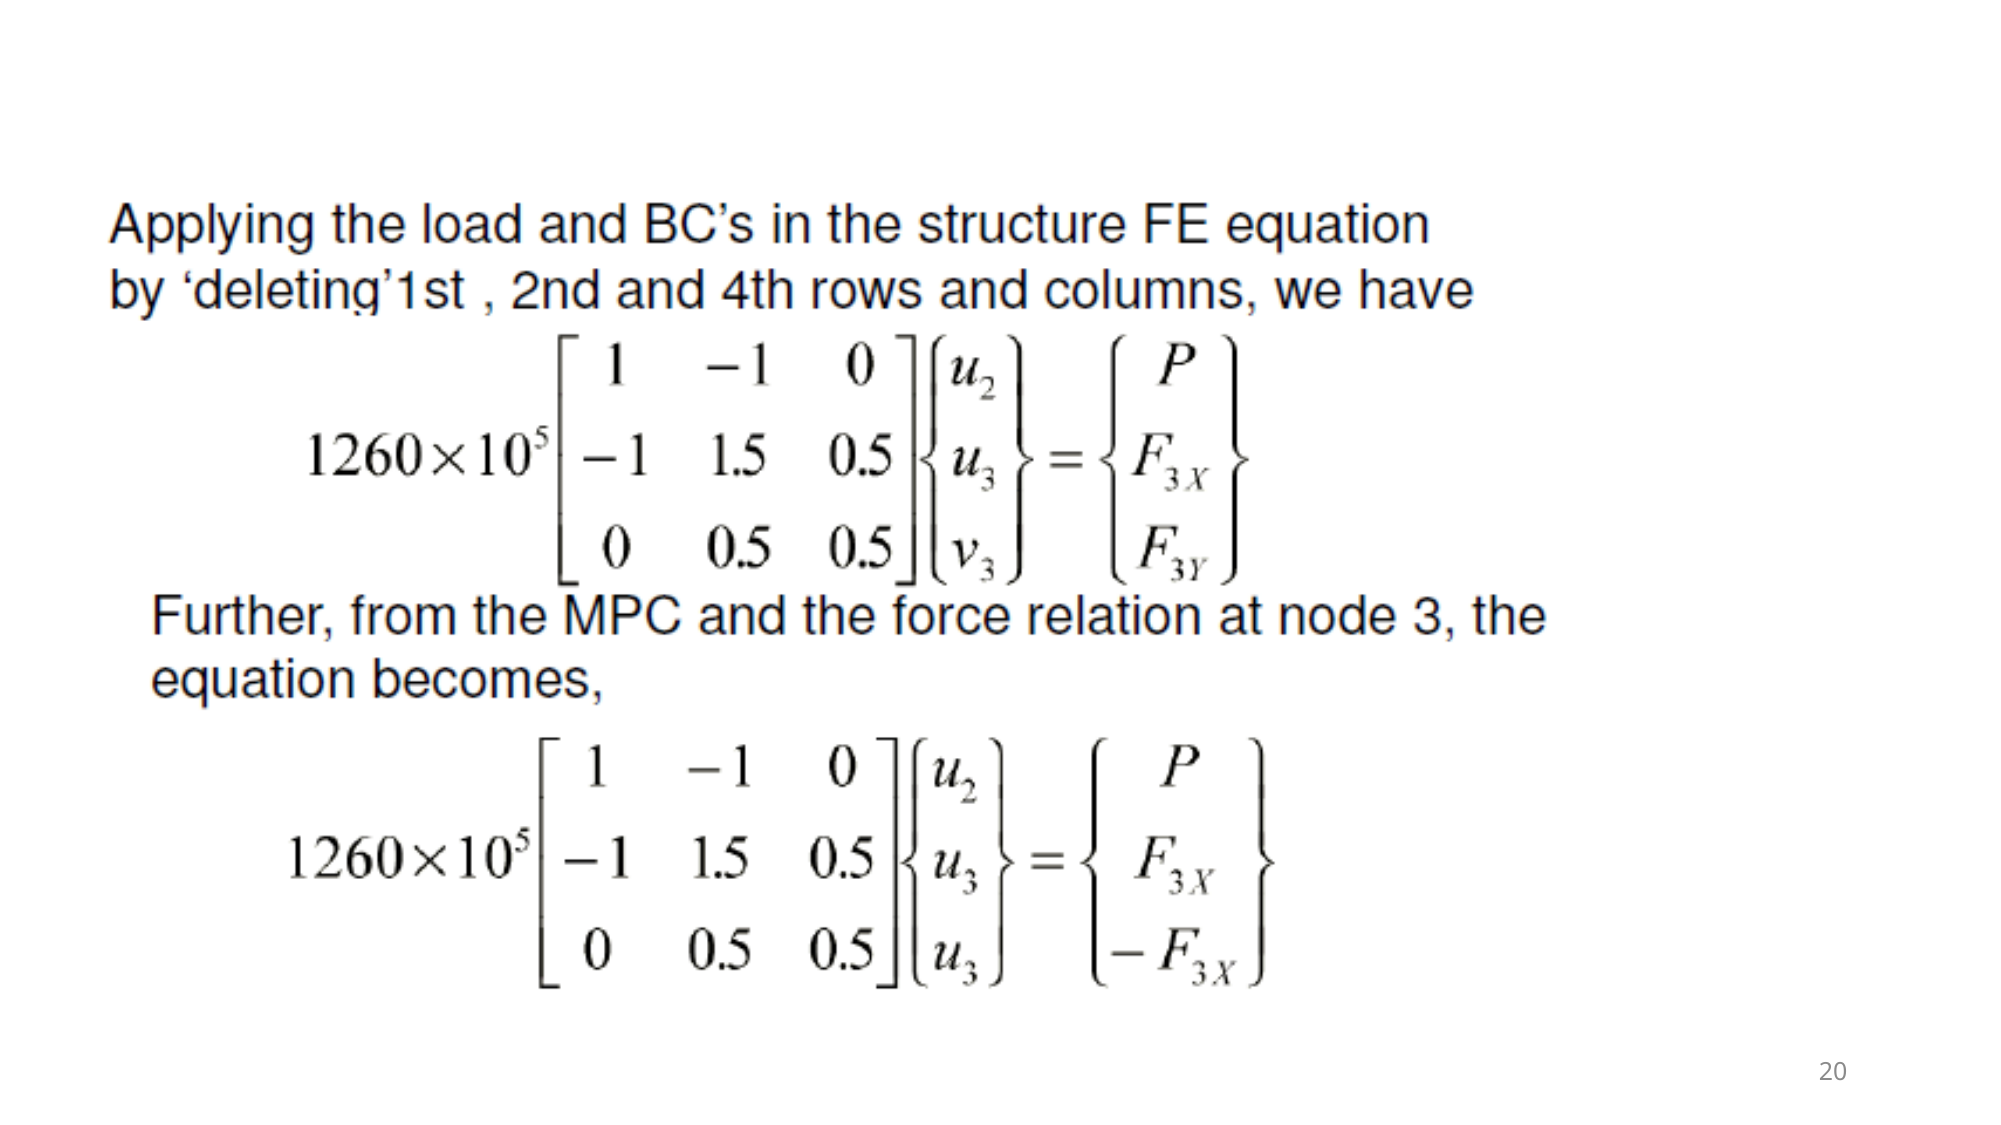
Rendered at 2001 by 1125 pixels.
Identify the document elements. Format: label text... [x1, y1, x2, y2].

picture [62, 192, 1617, 1022]
slide_number 20 [1412, 1042, 1863, 1103]
